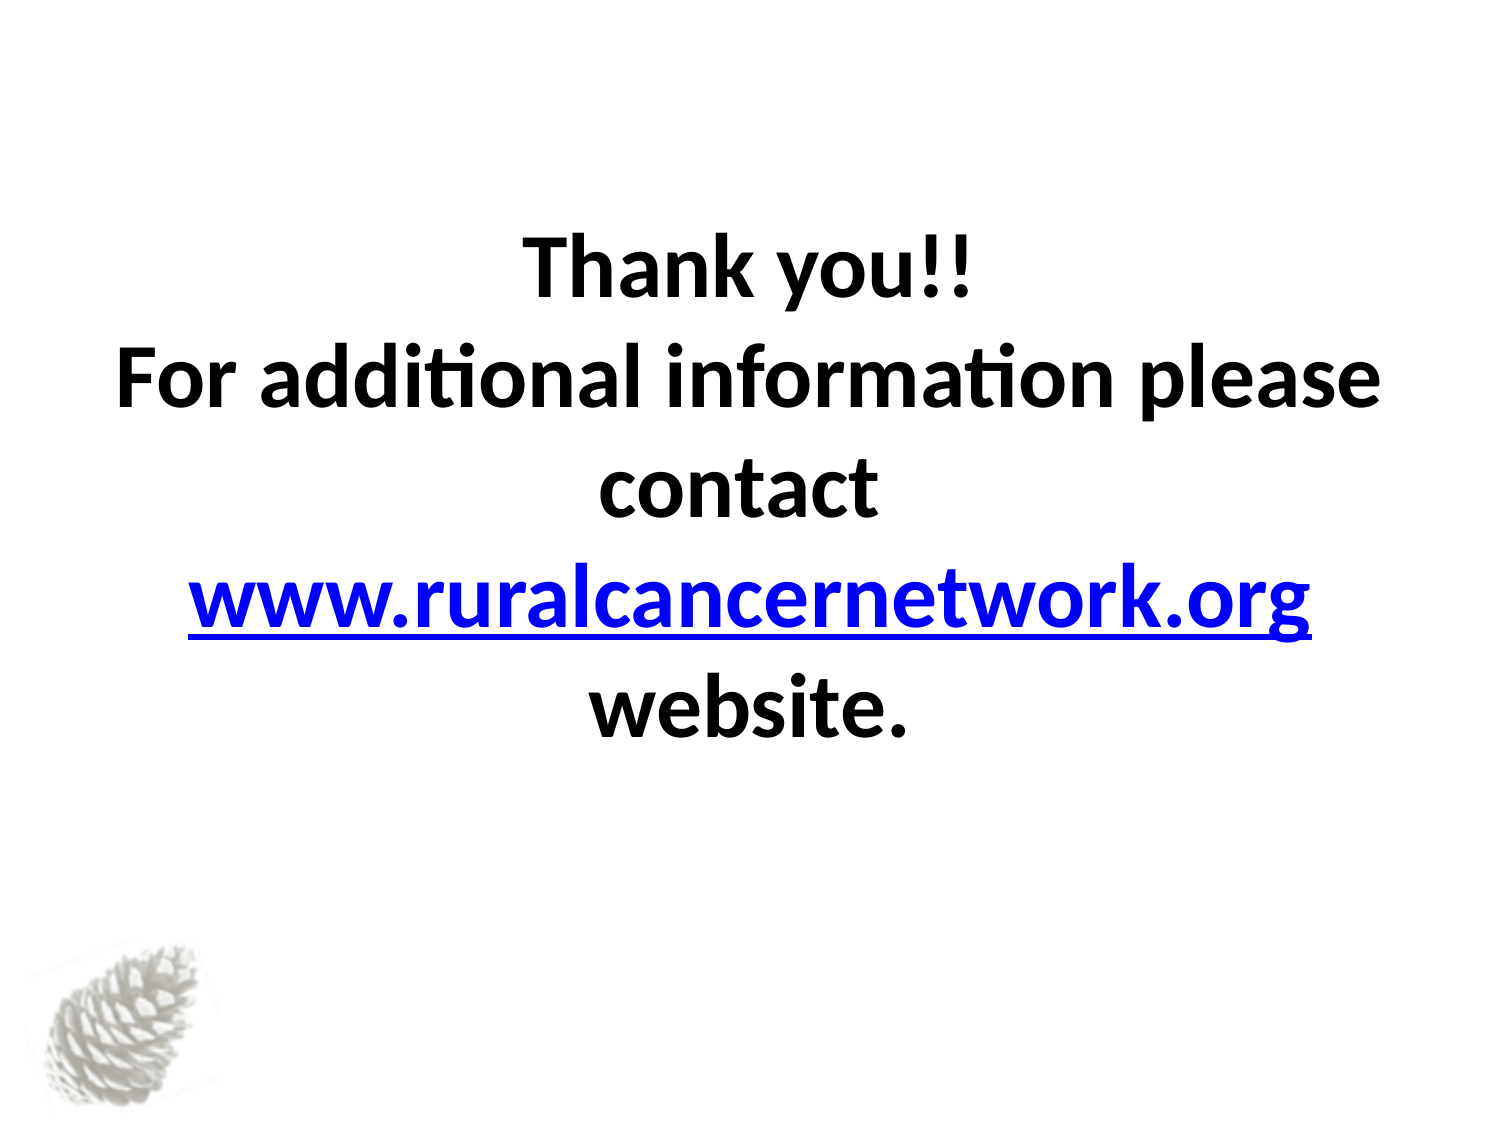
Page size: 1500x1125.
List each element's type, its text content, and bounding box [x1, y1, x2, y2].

title Thank you!! For additional information please contact www.ruralcancernetwork.org website. [75, 387, 1425, 575]
picture [24, 937, 220, 1113]
